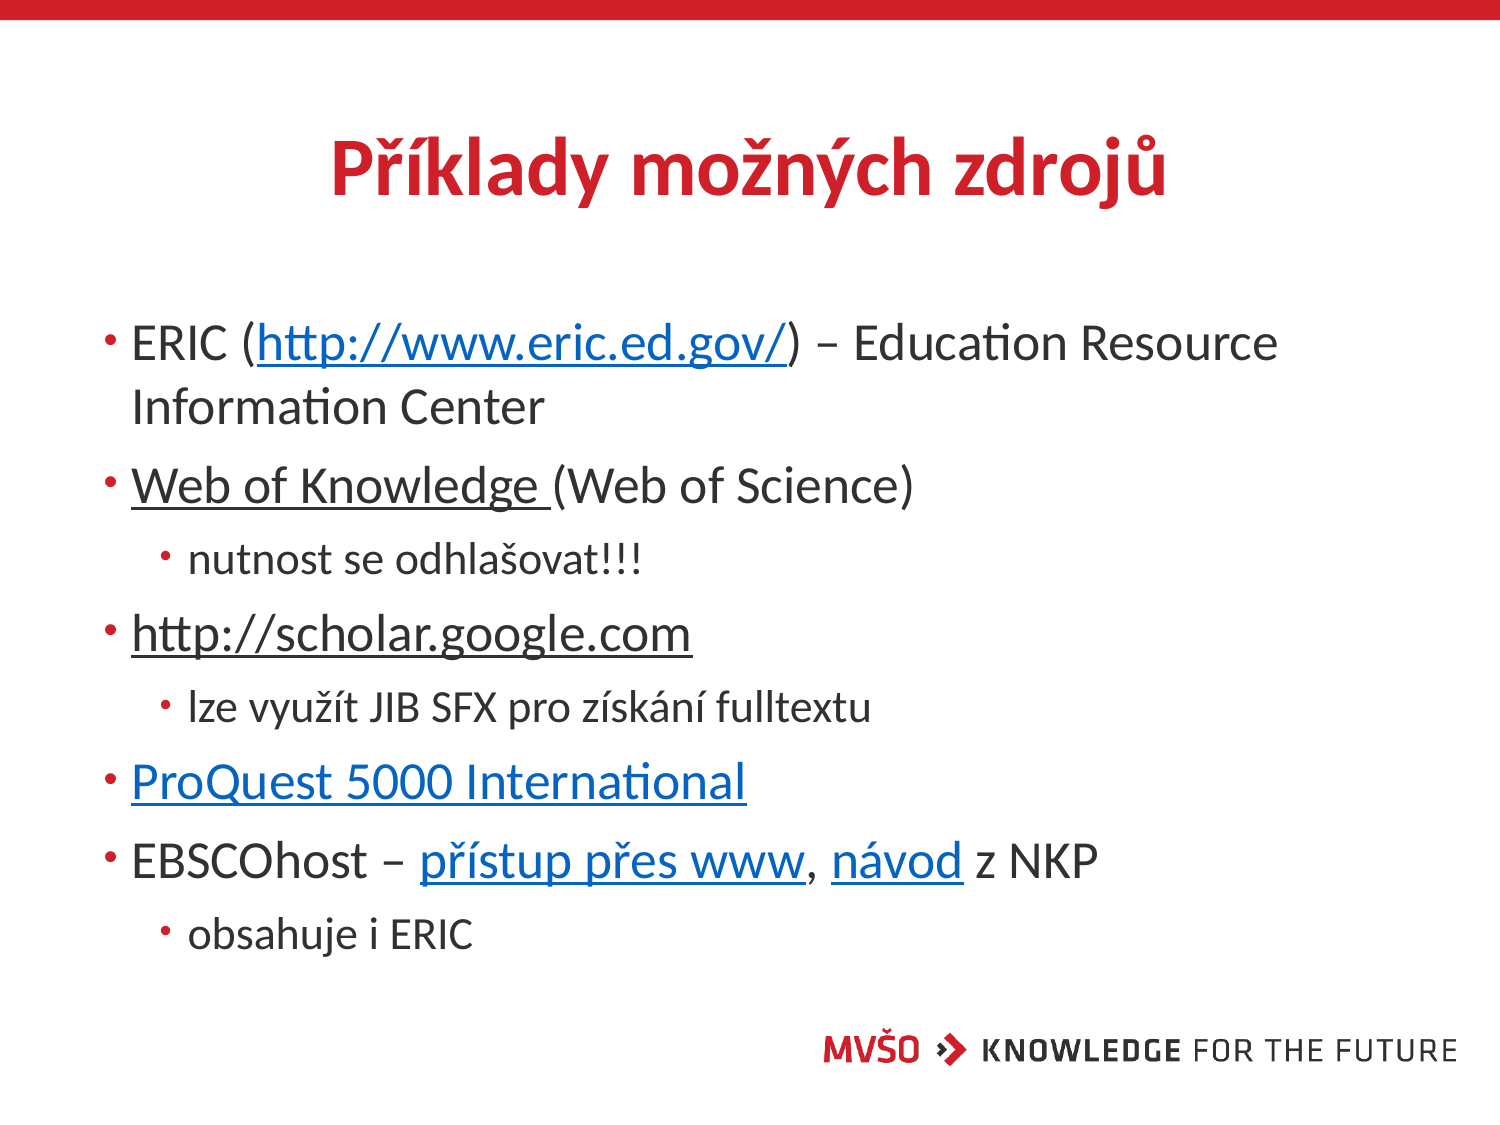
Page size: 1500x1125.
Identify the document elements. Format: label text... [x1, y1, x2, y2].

title Příklady možných zdrojů [88, 59, 1412, 278]
picture [824, 1028, 1456, 1066]
list ERIC (http://www.eric.ed.gov/) – Education Resource Information Center Web of Knowledge (Web of Science) nutnost se odhlašovat!!! http://scholar.google.com lze využít JIB SFX pro získání fulltextu ProQuest 5000 International EBSCOhost – přístup přes www, návod z NKP obsahuje i ERIC [88, 299, 1412, 969]
